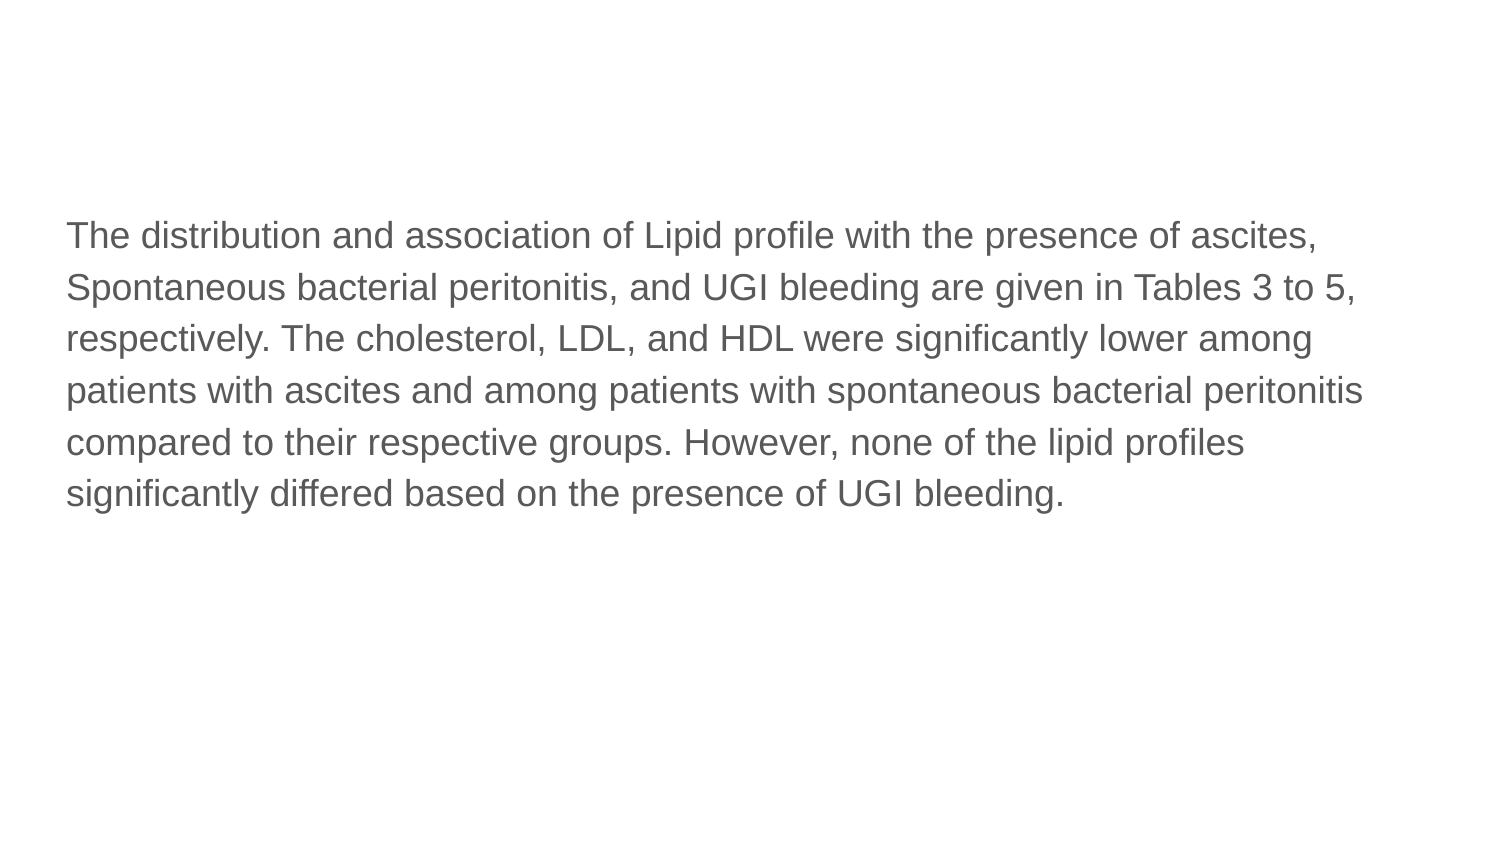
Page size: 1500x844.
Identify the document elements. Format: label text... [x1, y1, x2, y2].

list The distribution and association of Lipid profile with the presence of ascites, Spontaneous bacterial peritonitis, and UGI bleeding are given in Tables 3 to 5, respectively. The cholesterol, LDL, and HDL were significantly lower among patients with ascites and among patients with spontaneous bacterial peritonitis compared to their respective groups. However, none of the lipid profiles significantly differed based on the presence of UGI bleeding. [51, 189, 1449, 750]
